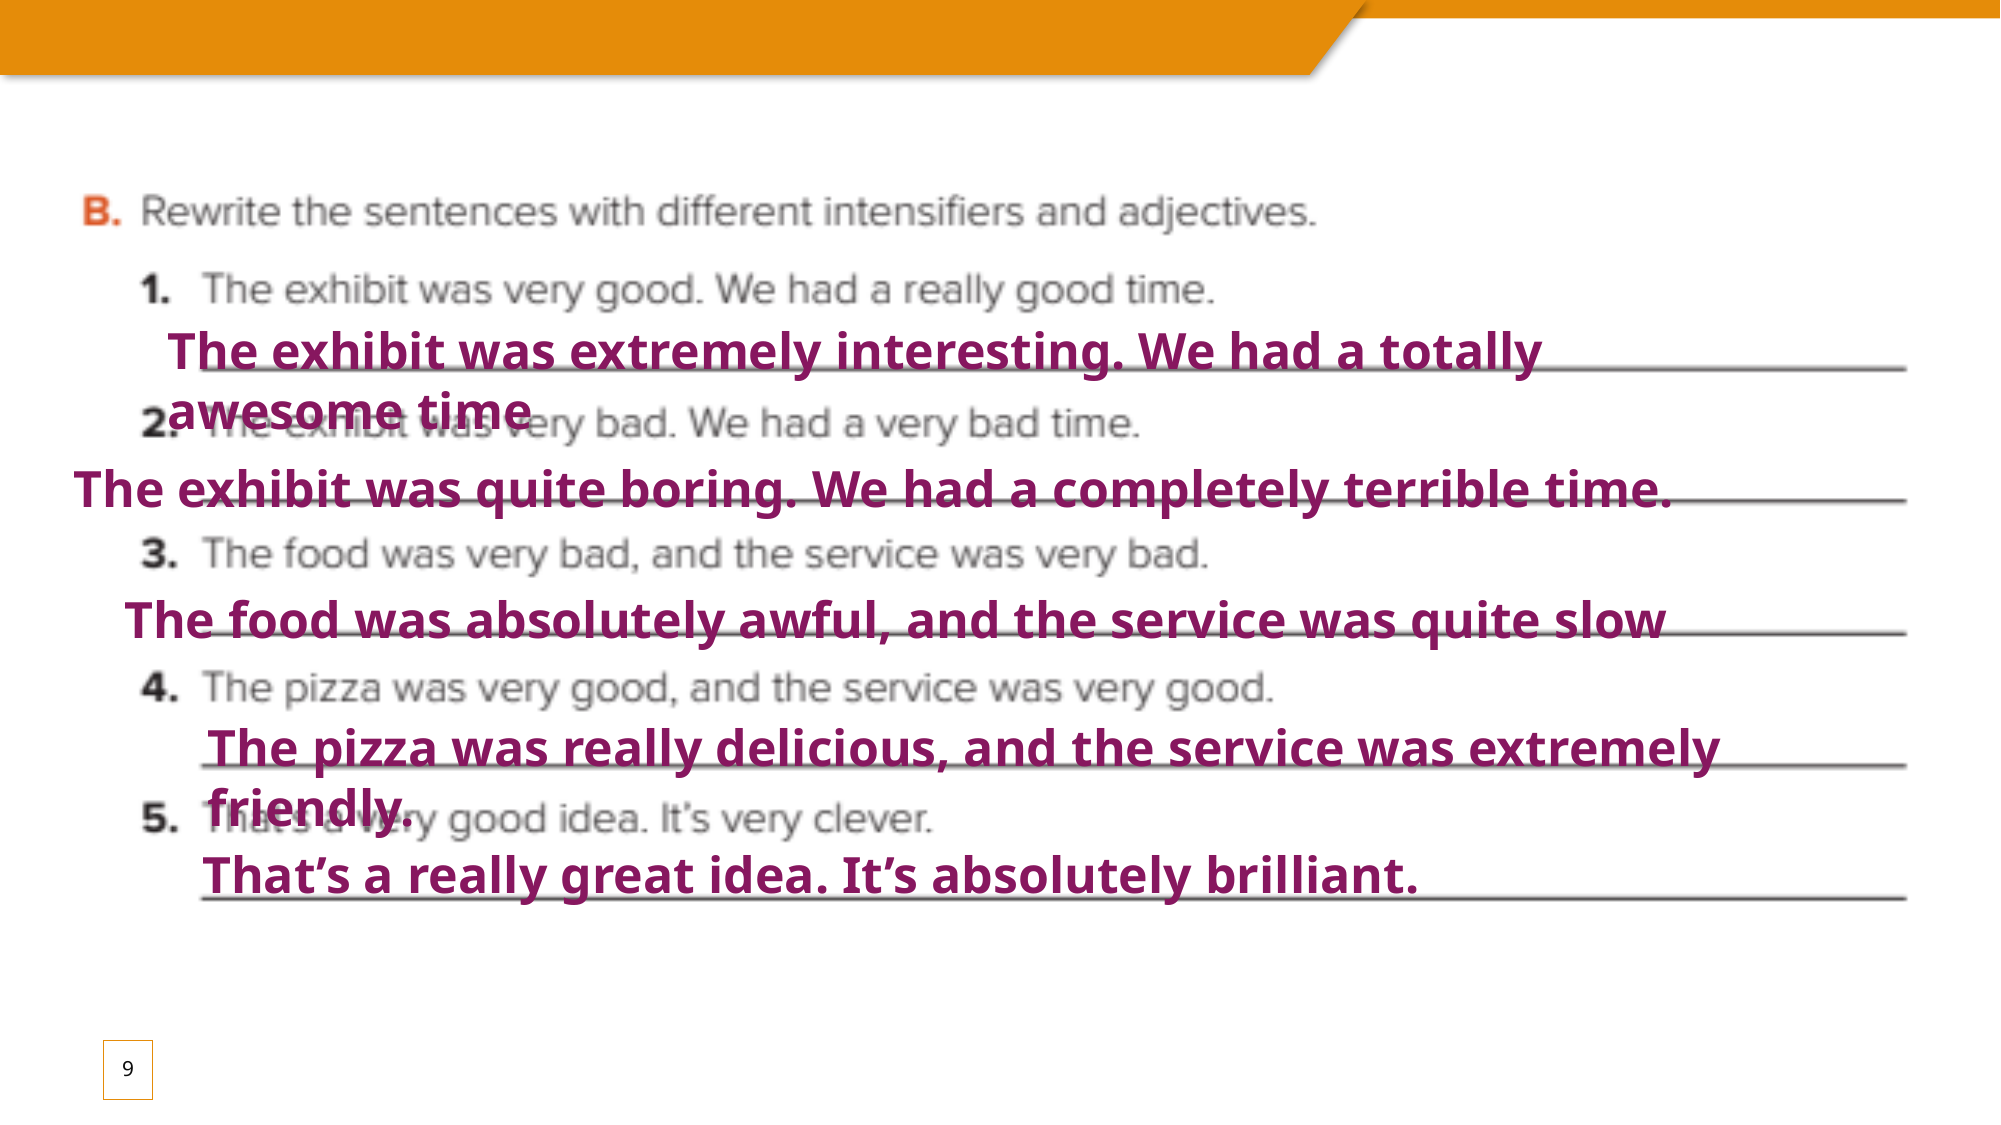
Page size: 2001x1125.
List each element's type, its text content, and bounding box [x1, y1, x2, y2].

slide_number 9 [103, 1040, 153, 1100]
picture [30, 137, 1970, 988]
